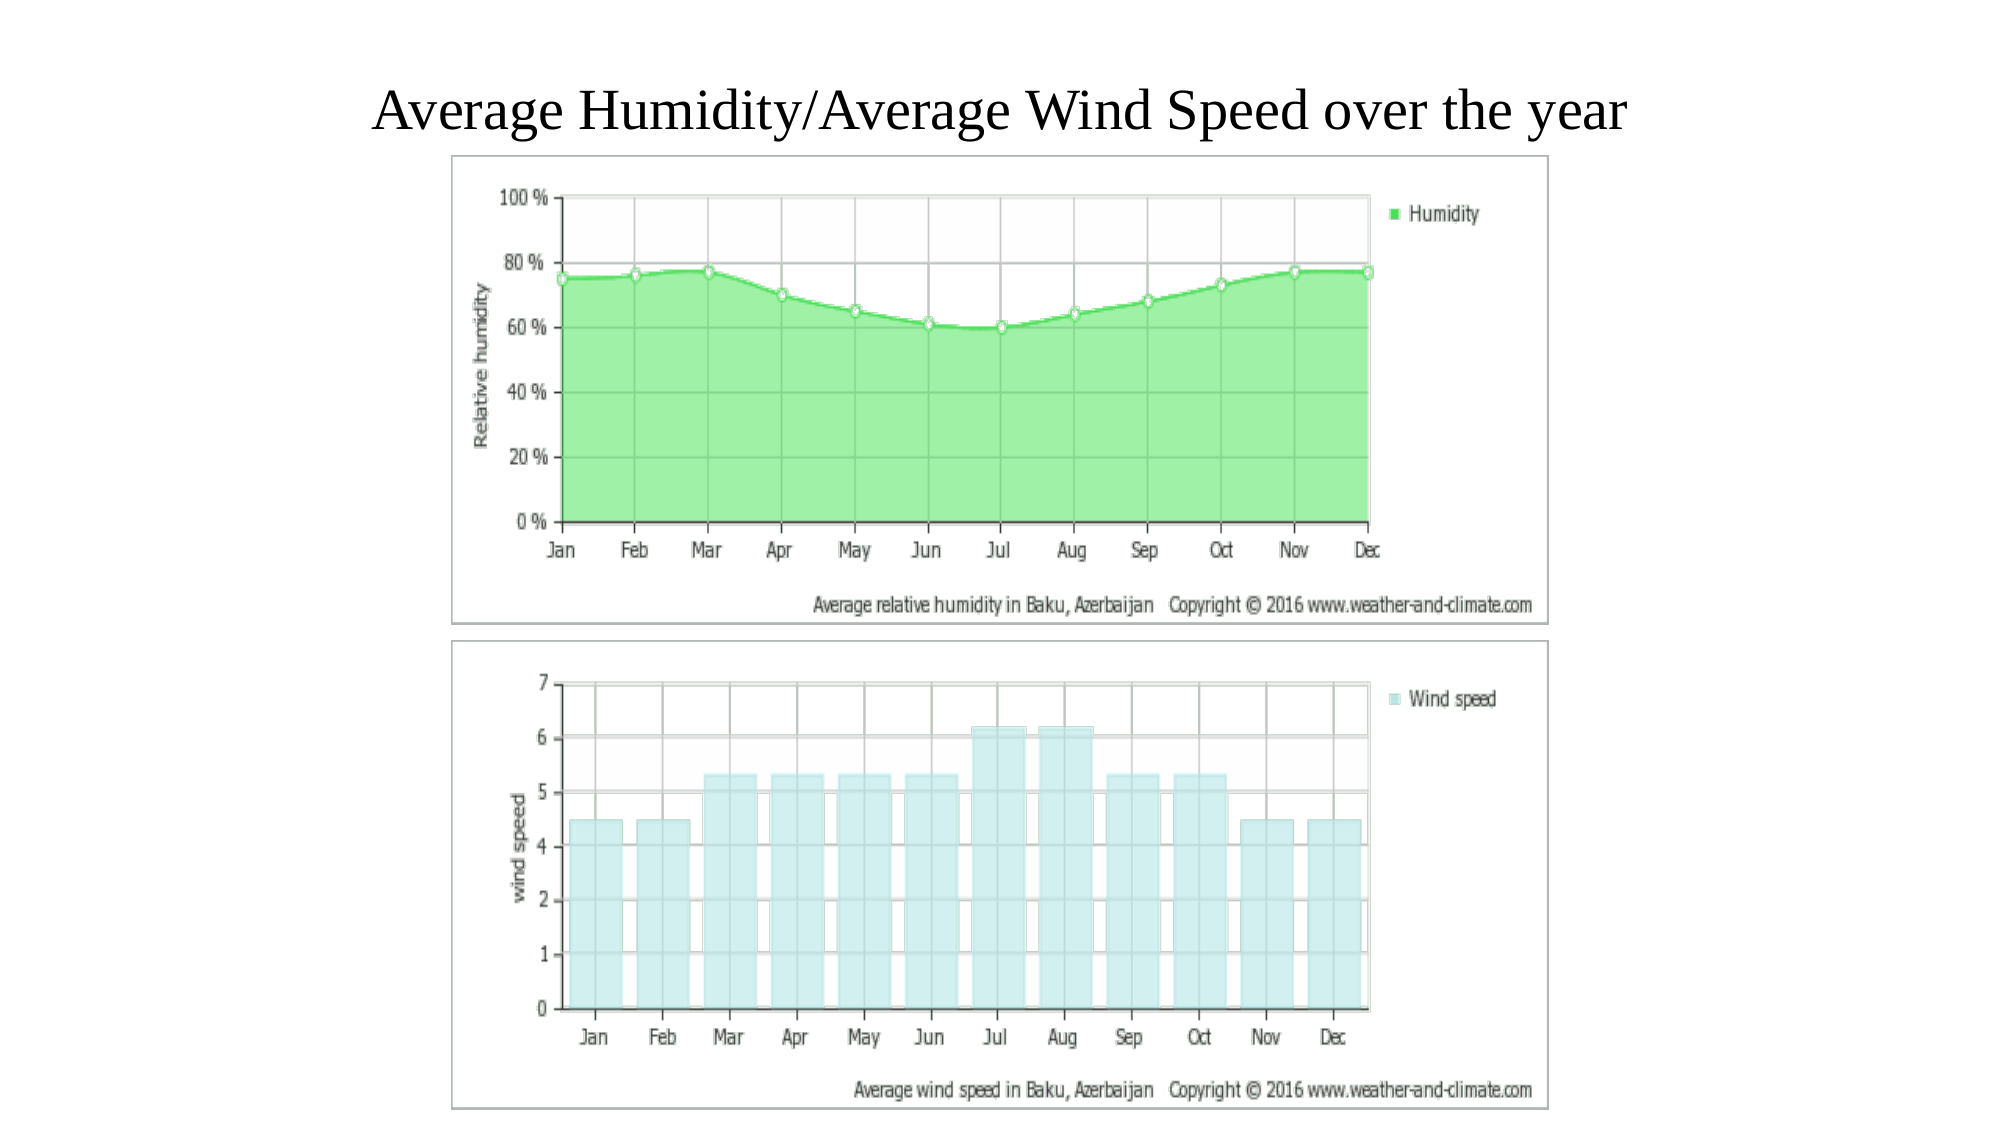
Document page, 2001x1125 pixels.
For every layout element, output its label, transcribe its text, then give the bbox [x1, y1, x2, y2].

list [451, 155, 1549, 625]
picture [451, 640, 1549, 1110]
title Average Humidity/Average Wind Speed over the year [137, 59, 1863, 161]
